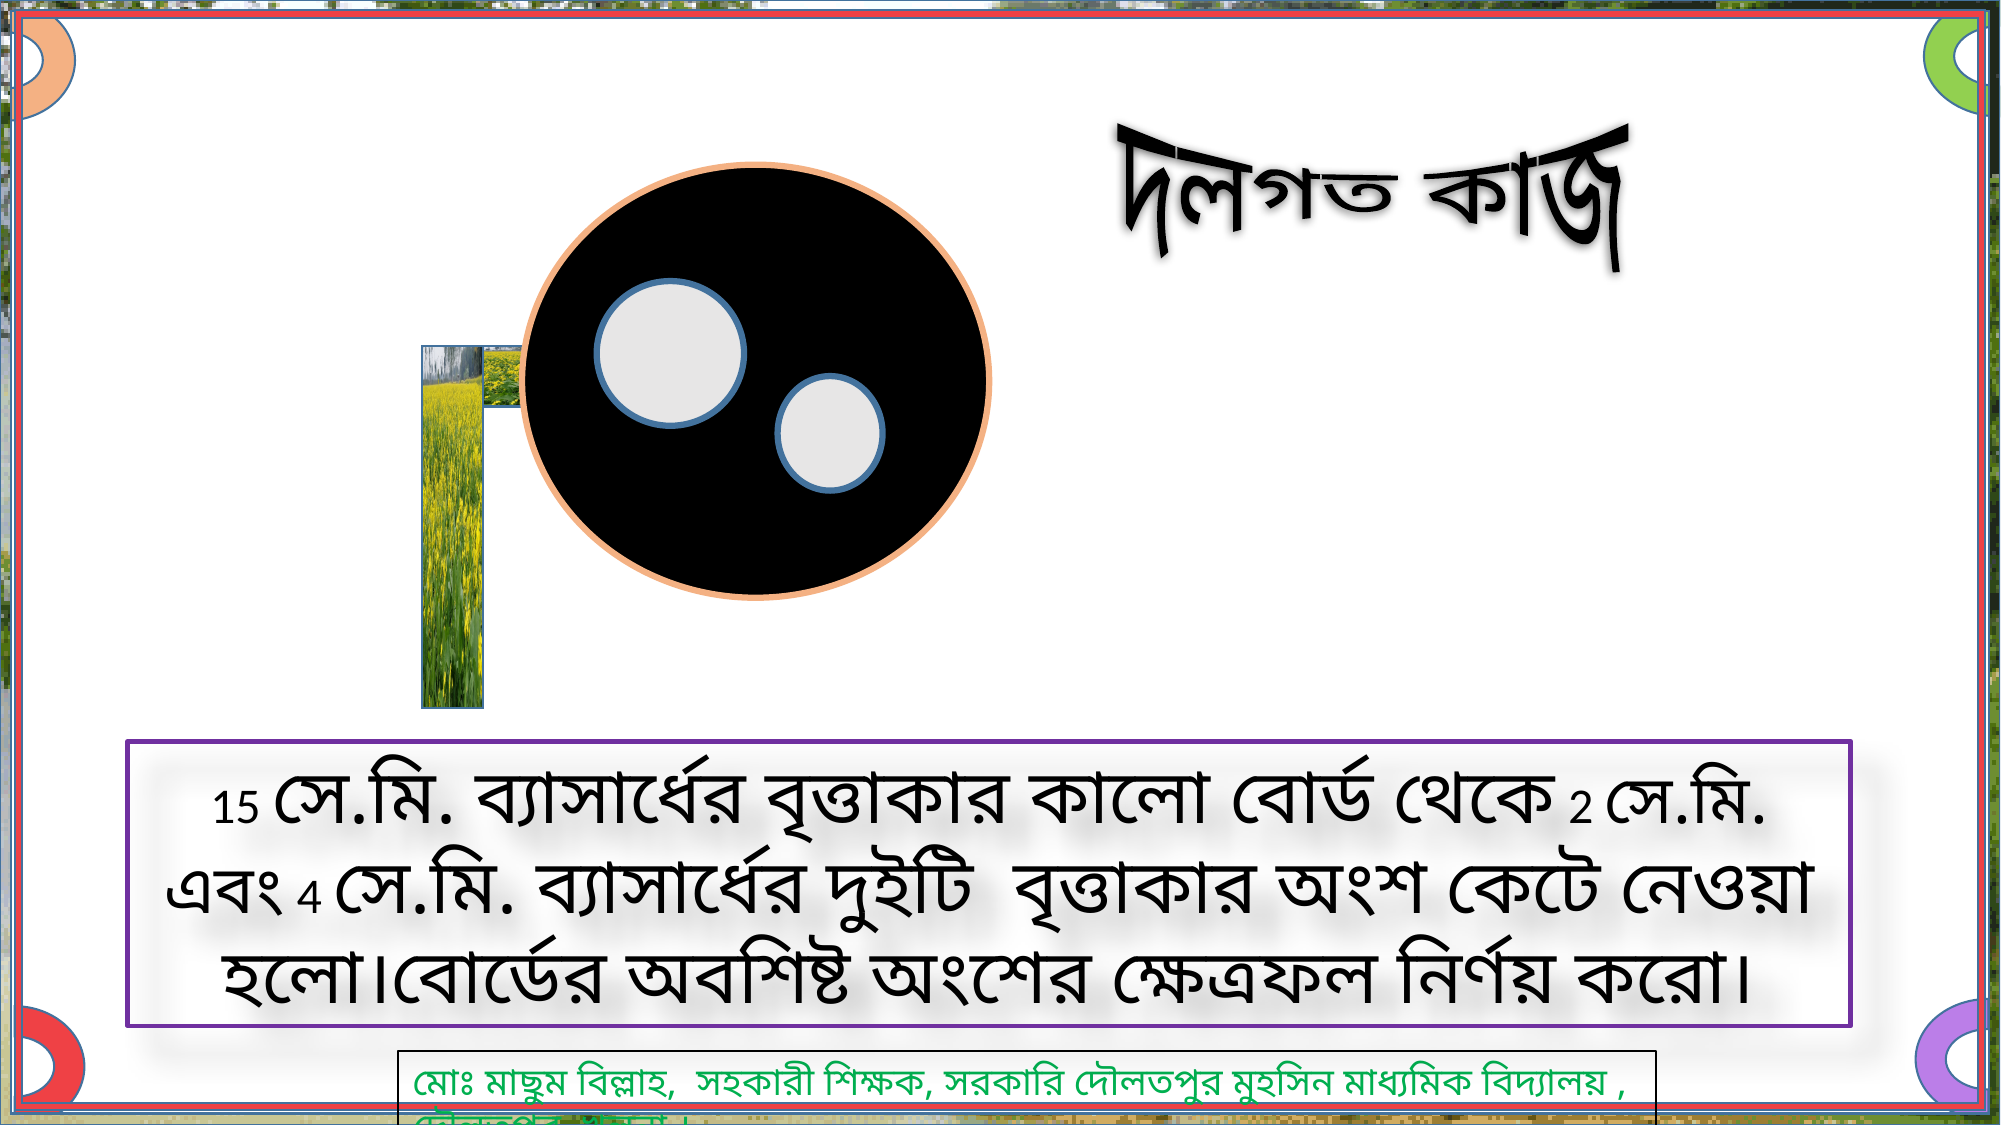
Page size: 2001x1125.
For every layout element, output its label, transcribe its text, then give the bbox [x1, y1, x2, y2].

text_box [524, 163, 991, 599]
picture [663, 1115, 1655, 1124]
picture [602, 1115, 661, 1119]
picture [1, 1, 1999, 1124]
picture [535, 1119, 554, 1124]
picture [653, 1119, 661, 1124]
picture [419, 1119, 428, 1124]
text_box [421, 345, 622, 709]
text_box [776, 375, 884, 492]
picture [454, 1119, 479, 1124]
picture [630, 1119, 650, 1124]
picture [399, 1115, 452, 1124]
picture [517, 1119, 528, 1124]
picture [431, 1119, 452, 1124]
text_box [596, 280, 746, 427]
picture [603, 1119, 627, 1124]
text_box 15 সে.মি. ব্যাসার্ধের বৃত্তাকার কালো বোর্ড থেকে 2 সে.মি. এবং 4 সে.মি. ব্যাসার্ধের দুইটি বৃত্তাকার অংশ কেটে নেওয়া হলো।বোর্ডের অবশিষ্ট অংশের ক্ষেত্রফল নির্ণয় করো। [127, 741, 1851, 1026]
picture [535, 1115, 600, 1124]
picture [454, 1115, 532, 1124]
